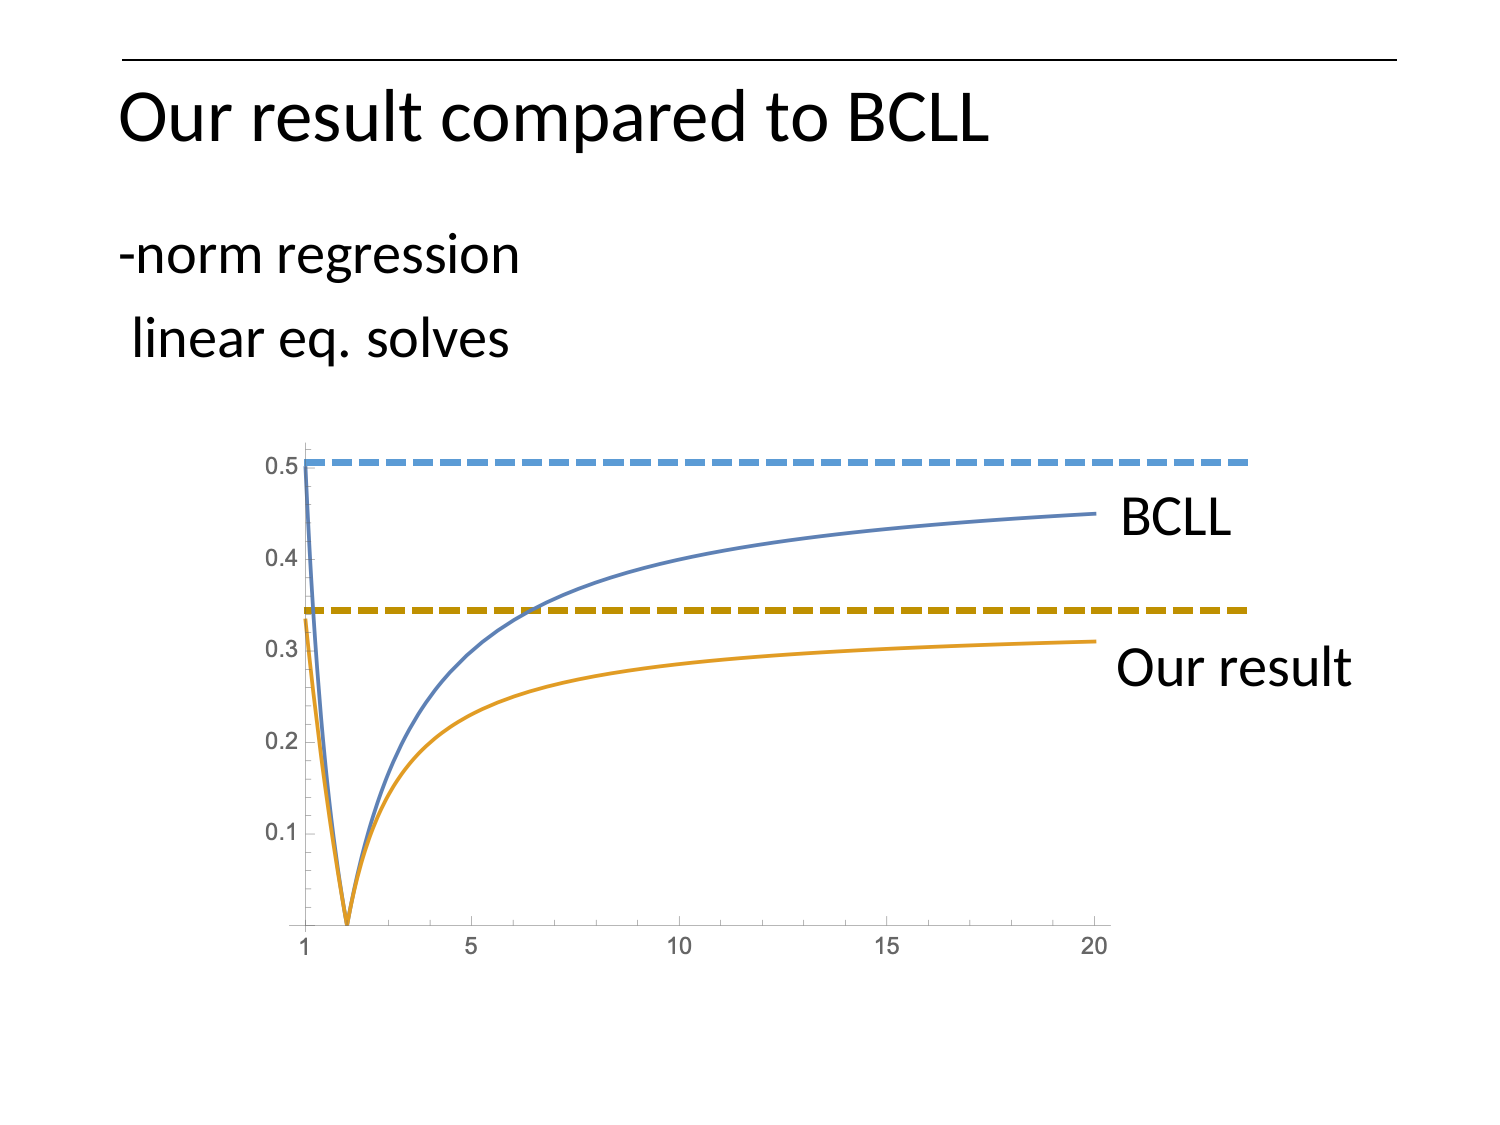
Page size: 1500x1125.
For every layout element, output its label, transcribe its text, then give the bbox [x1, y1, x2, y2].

text_box Our result [1113, 620, 1369, 706]
text_box BCLL [1113, 470, 1247, 555]
picture [264, 441, 1113, 963]
title Our result compared to BCLL [103, 8, 1397, 226]
